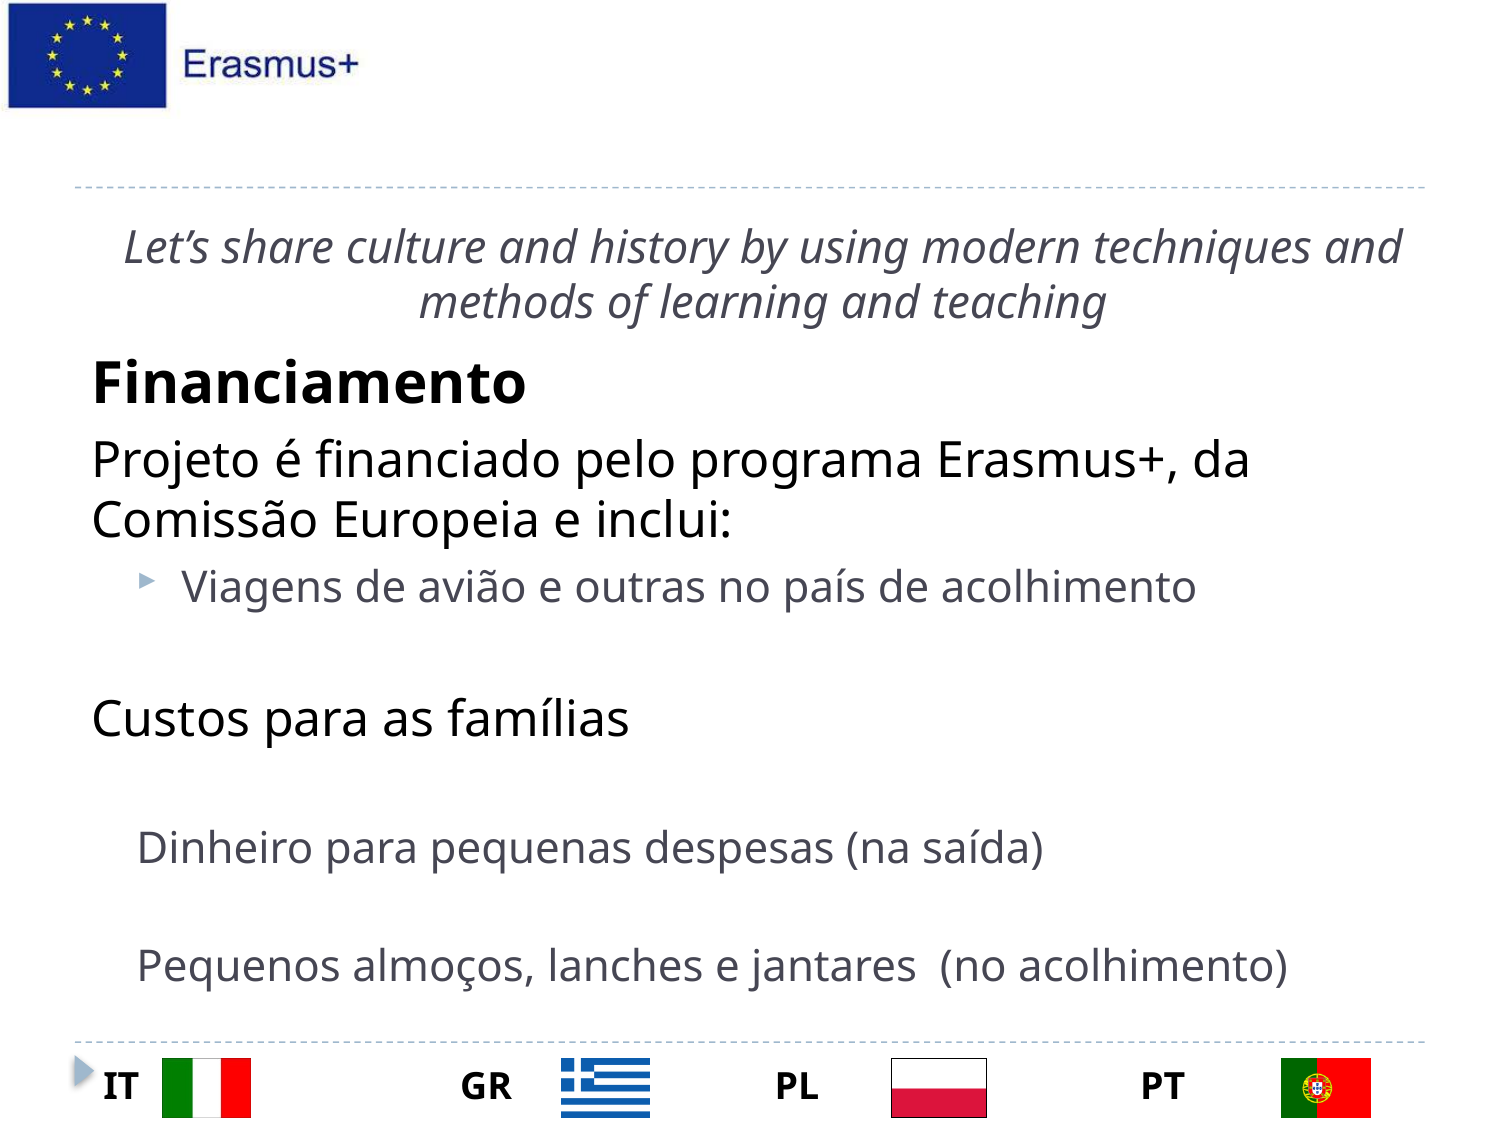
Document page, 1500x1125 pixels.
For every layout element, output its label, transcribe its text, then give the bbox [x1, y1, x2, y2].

text_box IT GR PL PT [88, 1054, 1424, 1115]
picture [891, 1058, 987, 1118]
picture [560, 1058, 650, 1118]
picture [162, 1058, 252, 1118]
picture [1281, 1058, 1371, 1118]
list Financiamento Projeto é financiado pelo programa Erasmus+, da Comissão Europeia e inclui: Viagens de avião e outras no país de acolhimento Custos para as famílias Dinheiro para pequenas despesas (na saída) Pequenos almoços, lanches e jantares (no acolhimento) [76, 338, 1427, 1020]
title Let’s share culture and history by using modern techniques and methods of learning and teaching [88, 172, 1439, 336]
picture [0, 0, 372, 119]
